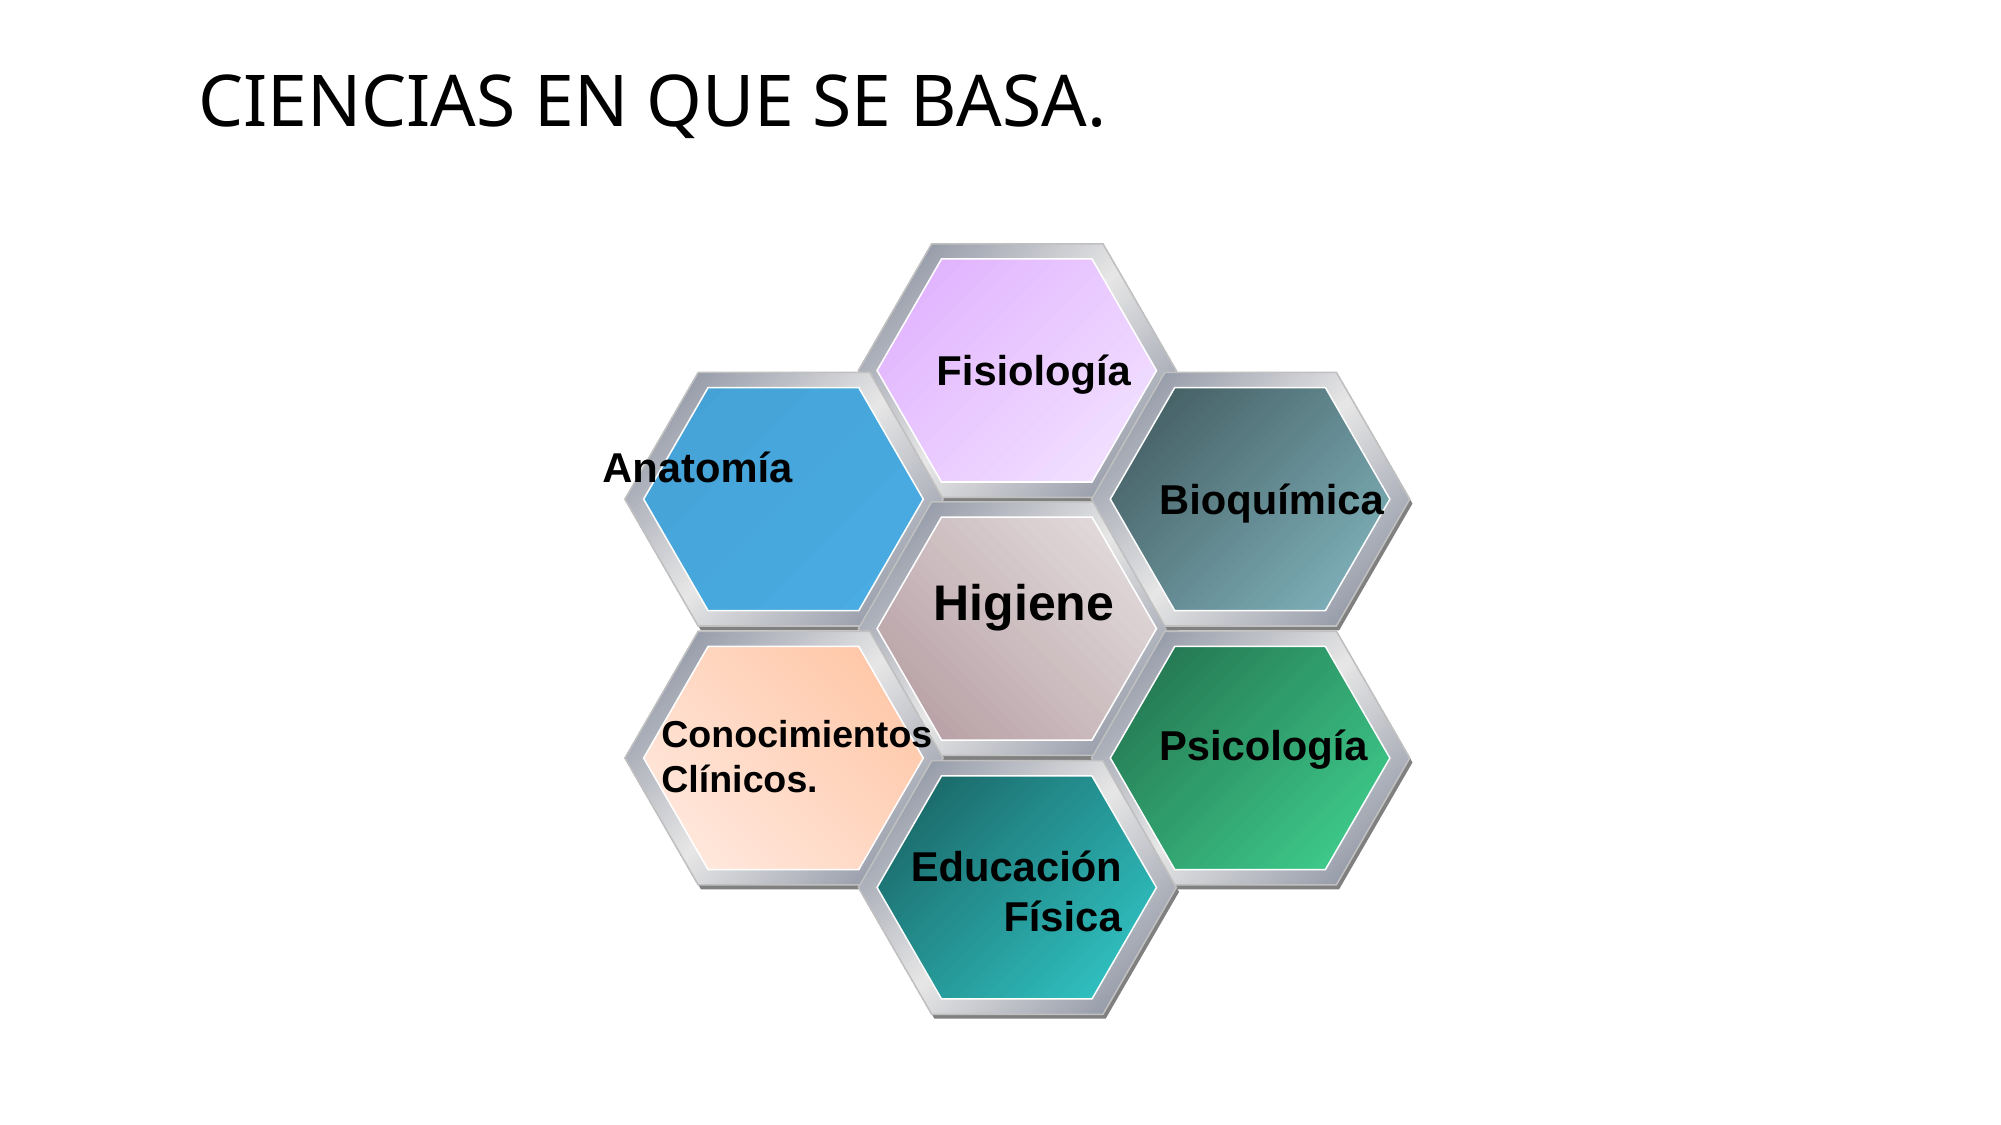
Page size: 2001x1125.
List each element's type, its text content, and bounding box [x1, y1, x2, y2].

title CIENCIAS EN QUE SE BASA. [183, 57, 1767, 150]
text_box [624, 243, 1413, 1019]
